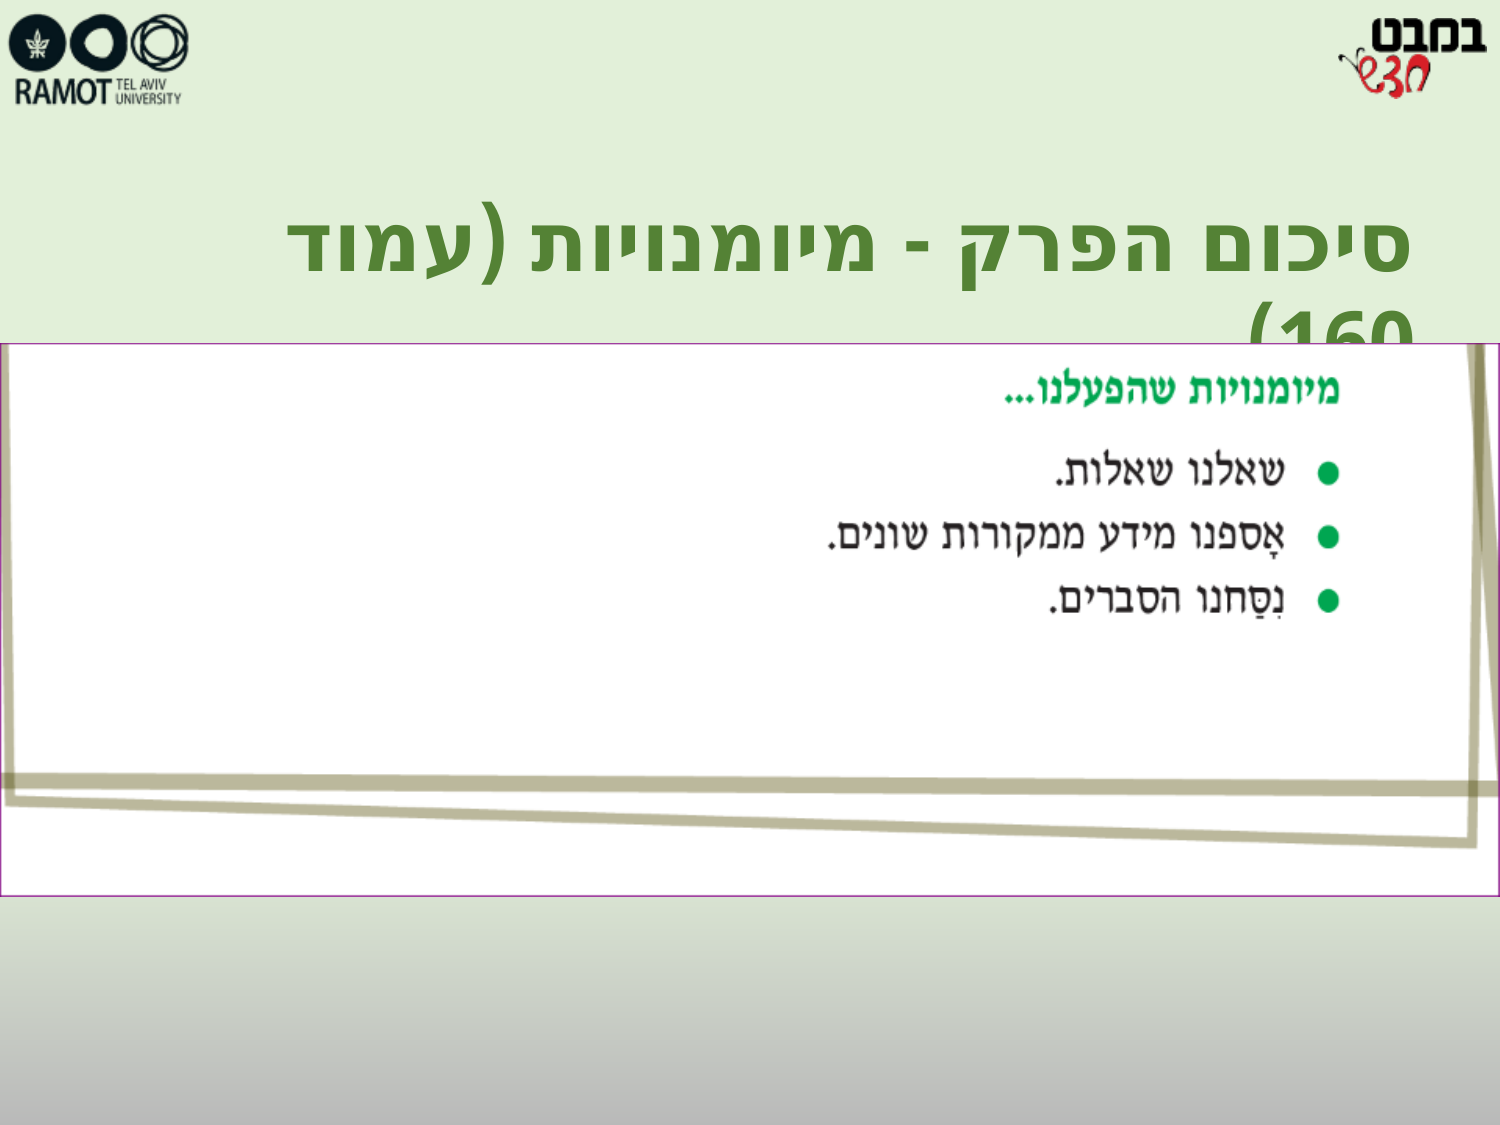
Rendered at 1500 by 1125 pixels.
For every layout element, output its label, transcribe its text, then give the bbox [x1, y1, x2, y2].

picture [0, 343, 1500, 897]
picture [0, 2, 198, 115]
picture [1338, 18, 1487, 99]
text_box סיכום הפרק - מיומנויות (עמוד 160) [197, 180, 1430, 343]
